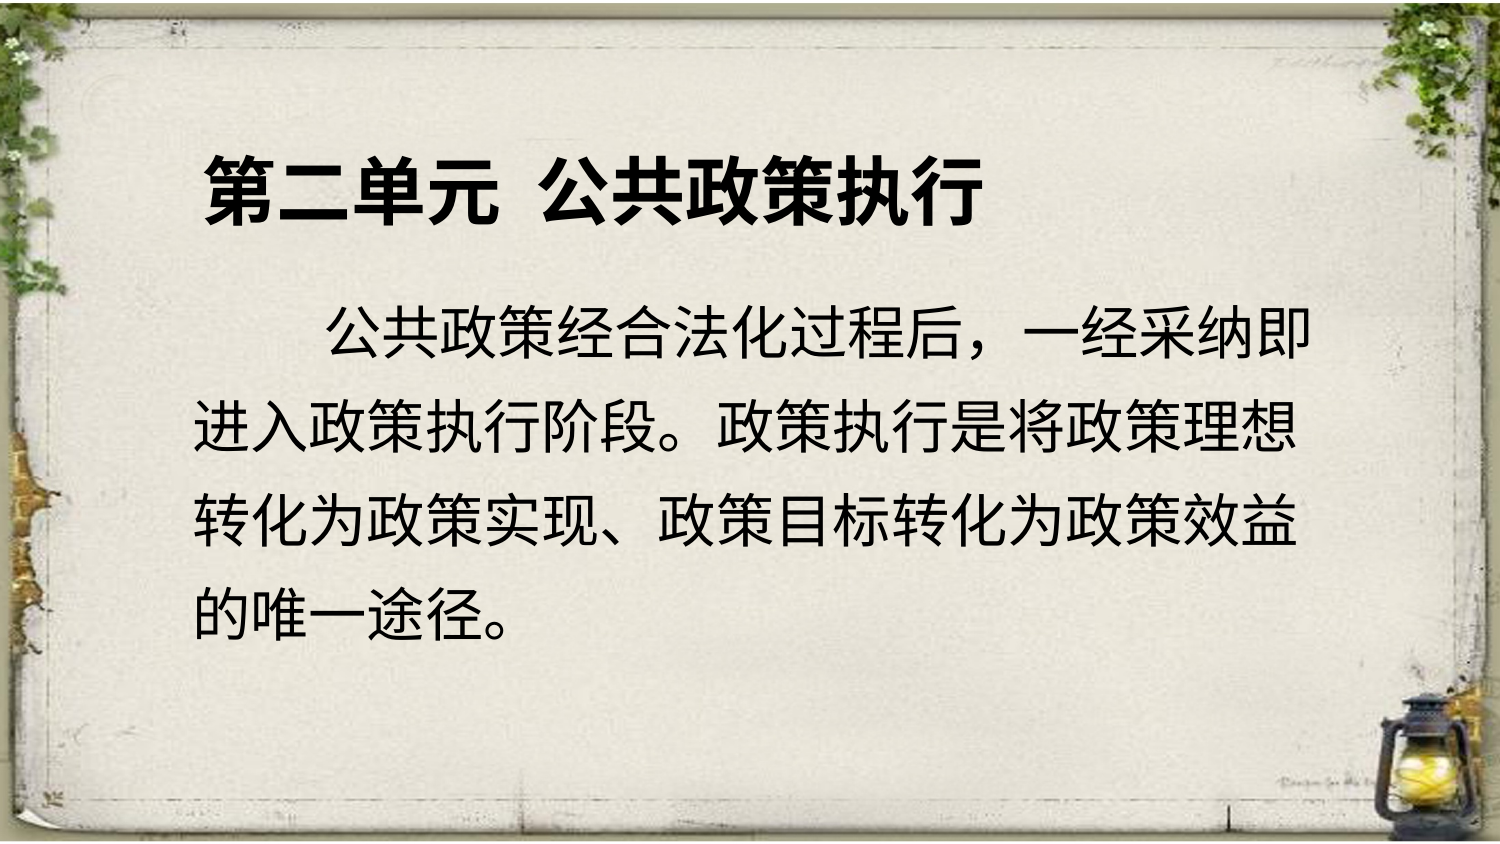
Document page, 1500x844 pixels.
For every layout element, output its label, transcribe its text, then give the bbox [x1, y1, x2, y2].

text_box 公共政策经合法化过程后，一经采纳即进入政策执行阶段。政策执行是将政策理想转化为政策实现、政策目标转化为政策效益的唯一途径。 [177, 265, 1367, 656]
picture [0, 0, 1500, 844]
text_box 第二单元 公共政策执行 [186, 92, 1001, 243]
